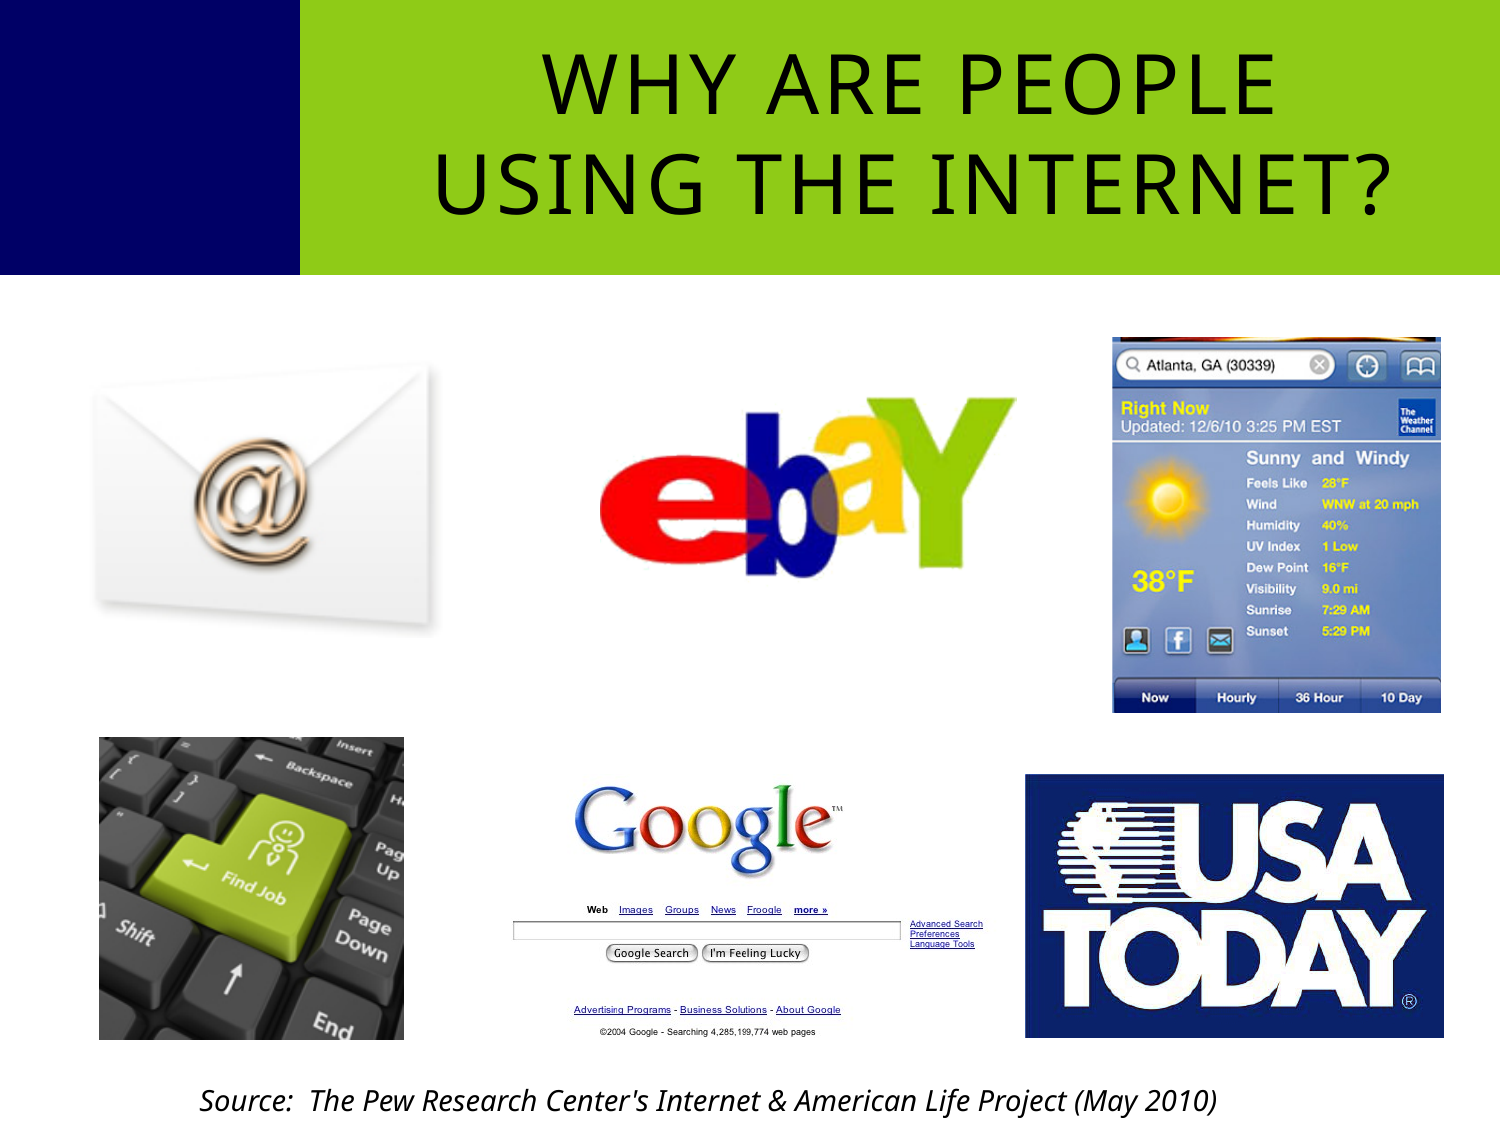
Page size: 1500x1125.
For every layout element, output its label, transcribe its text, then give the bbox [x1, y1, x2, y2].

picture [1024, 774, 1444, 1038]
picture [99, 737, 404, 1040]
text_box Source: The Pew Research Center's Internet & American Life Project (May 2010) [112, 1074, 1313, 1125]
title WHY ARE PEOPLE USING THE INTERNET? [399, 37, 1425, 225]
picture [487, 774, 1004, 1044]
picture [74, 349, 463, 638]
picture [1112, 337, 1442, 713]
picture [599, 337, 1017, 651]
